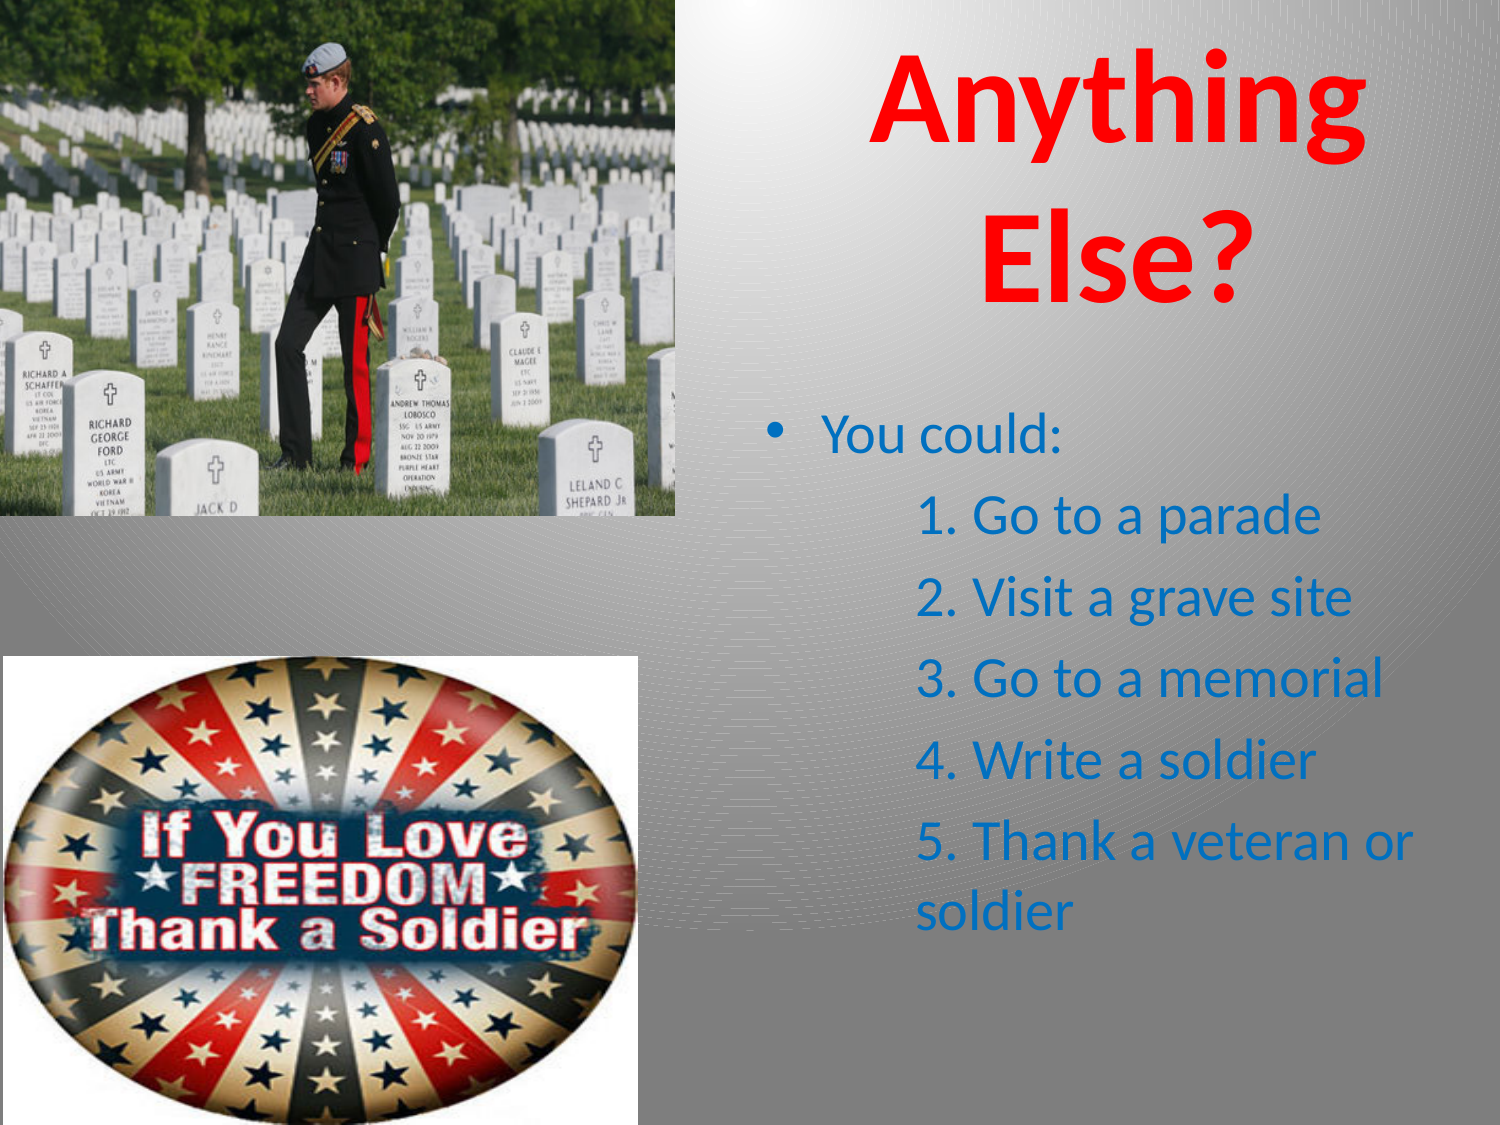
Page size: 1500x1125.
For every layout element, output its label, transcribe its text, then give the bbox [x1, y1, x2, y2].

title Anything Else? [737, 0, 1500, 338]
picture [0, 0, 676, 516]
picture [3, 655, 638, 1125]
list You could: 1. Go to a parade 2. Visit a grave site 3. Go to a memorial 4. Write a soldier 5. Thank a veteran or soldier [750, 387, 1500, 1125]
